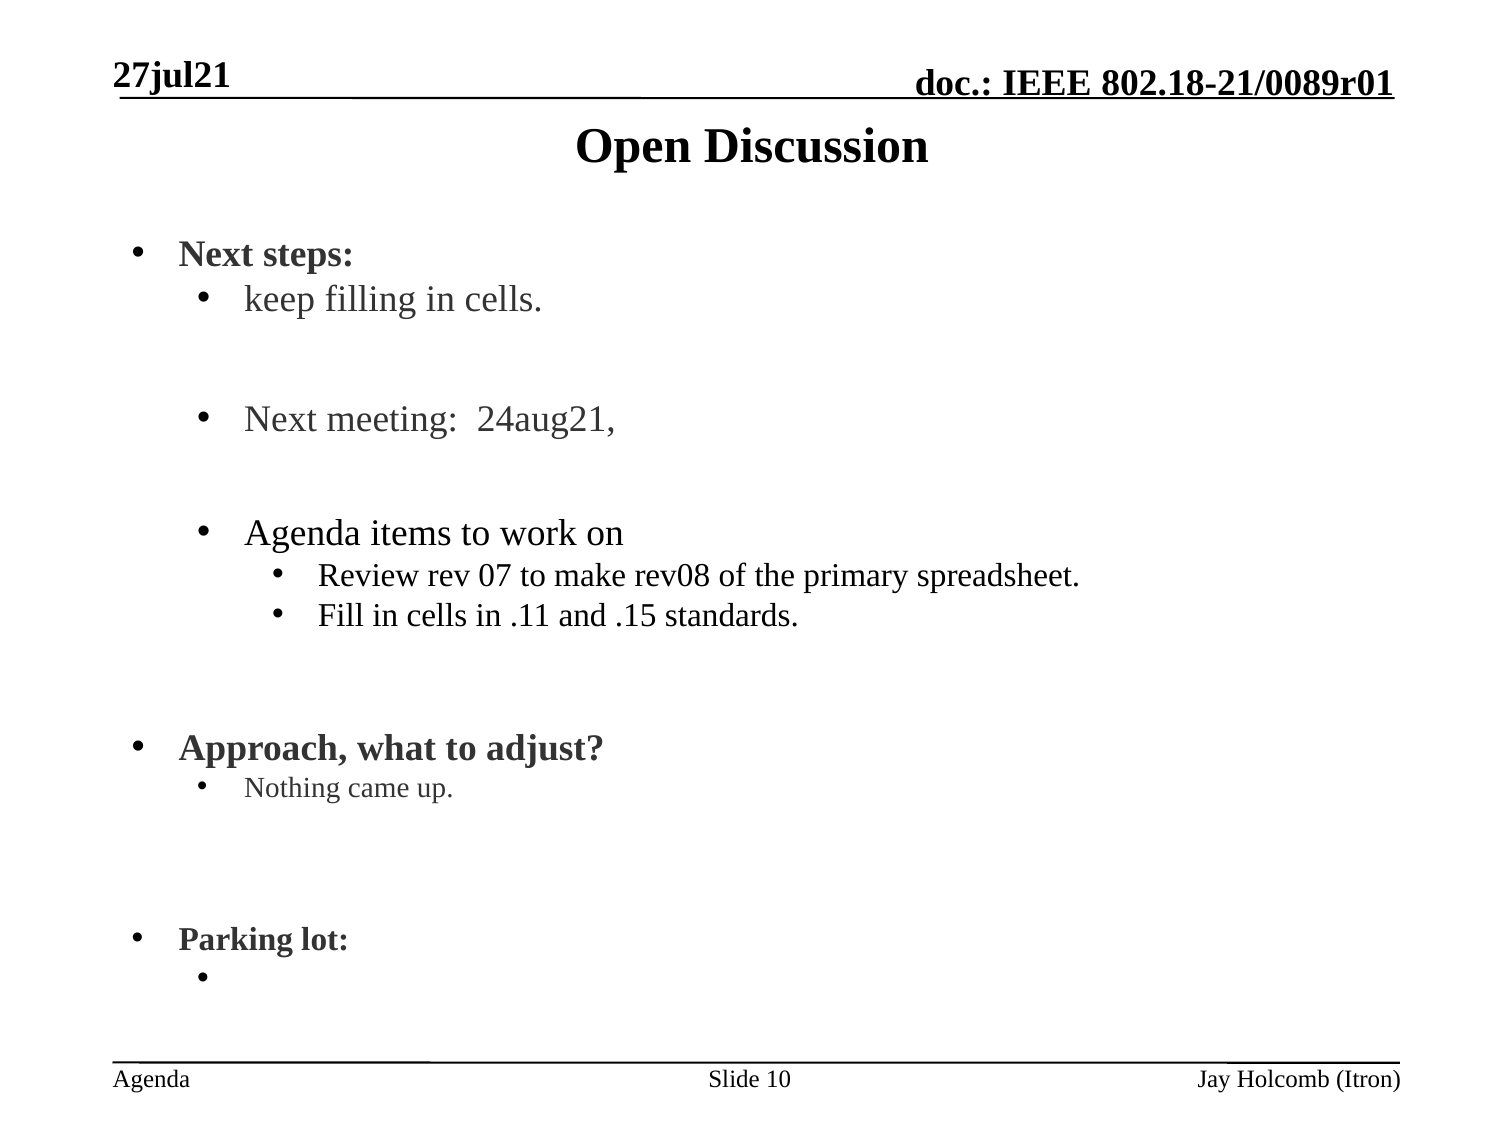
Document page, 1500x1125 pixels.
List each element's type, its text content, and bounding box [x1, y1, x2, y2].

title Open Discussion [114, 103, 1390, 182]
list Next steps: keep filling in cells. Next meeting: 24aug21, Agenda items to work on Review rev 07 to make rev08 of the primary spreadsheet. Fill in cells in .11 and .15 standards. Approach, what to adjust? Nothing came up. Parking lot: [116, 176, 1455, 1076]
footer Jay Holcomb (Itron) [878, 1076, 1402, 1093]
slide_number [112, 49, 488, 95]
slide_number Slide 10 [699, 1076, 800, 1123]
